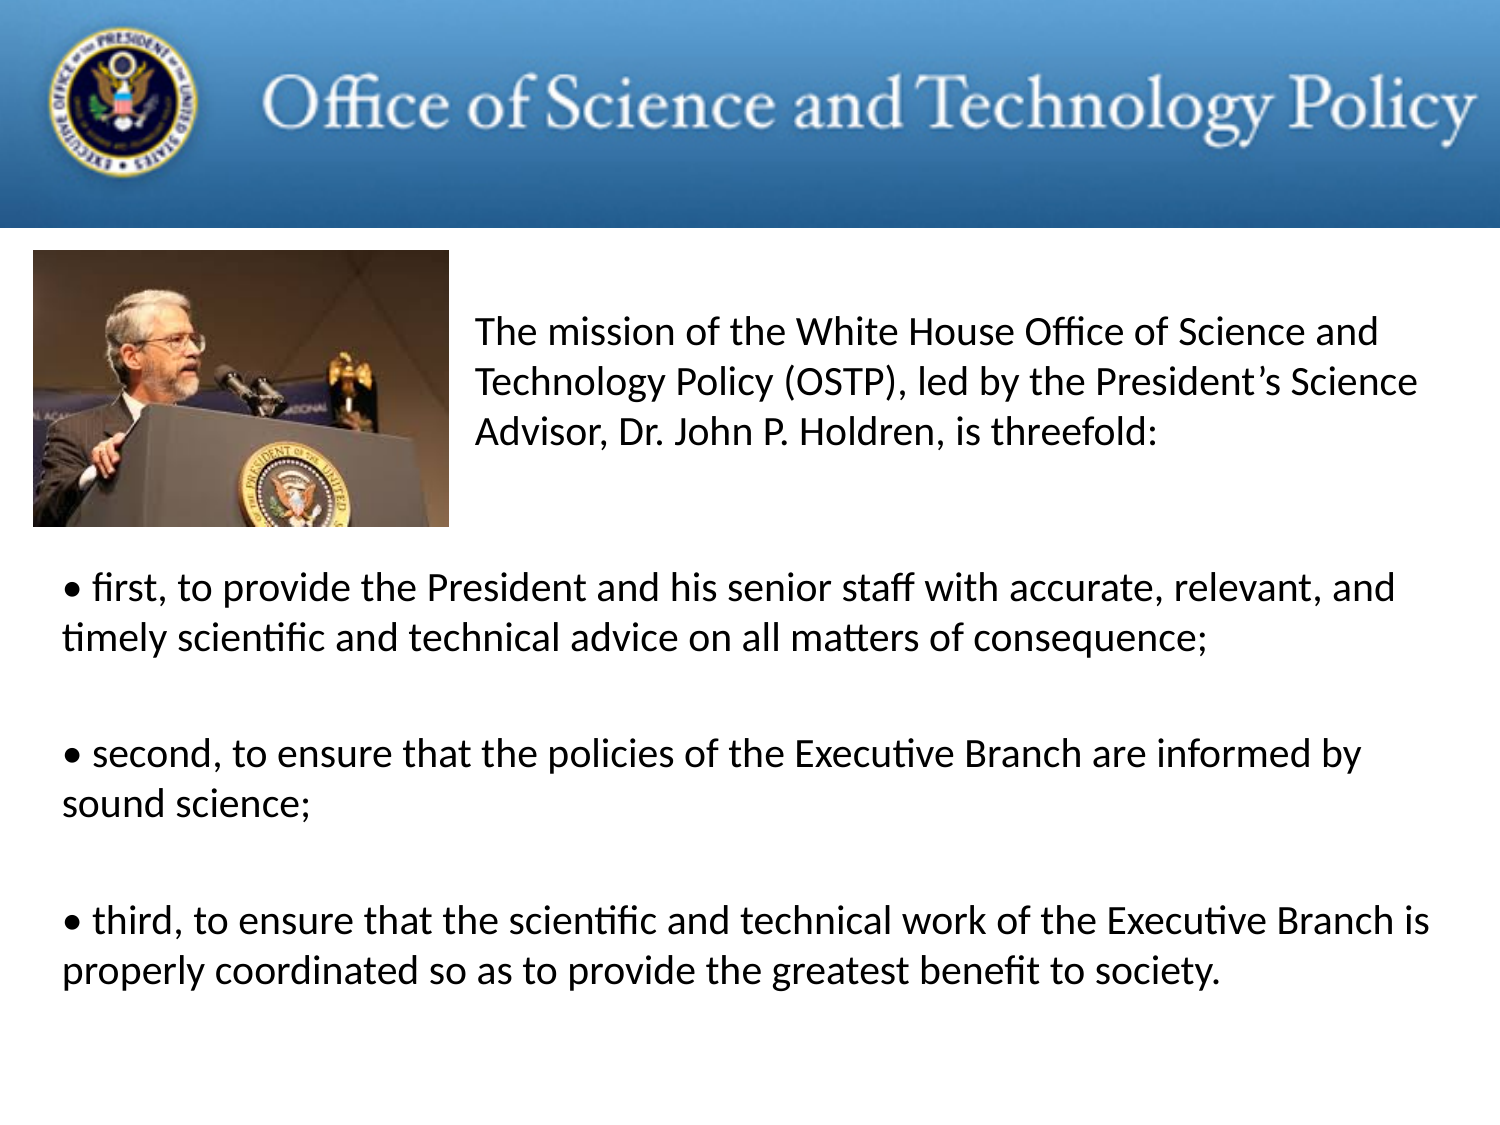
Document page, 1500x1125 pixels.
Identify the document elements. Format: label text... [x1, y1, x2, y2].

text_box The mission of the White House Office of Science and Technology Policy (OSTP), led by the President’s Science Advisor, Dr. John P. Holdren, is threefold: [460, 296, 1500, 507]
picture [33, 250, 449, 528]
text_box • first, to provide the President and his senior staff with accurate, relevant, and timely scientific and technical advice on all matters of consequence; • second, to ensure that the policies of the Executive Branch are informed by sound science; • third, to ensure that the scientific and technical work of the Executive Branch is properly coordinated so as to provide the greatest benefit to society. [46, 551, 1469, 1125]
picture [0, 0, 1500, 229]
